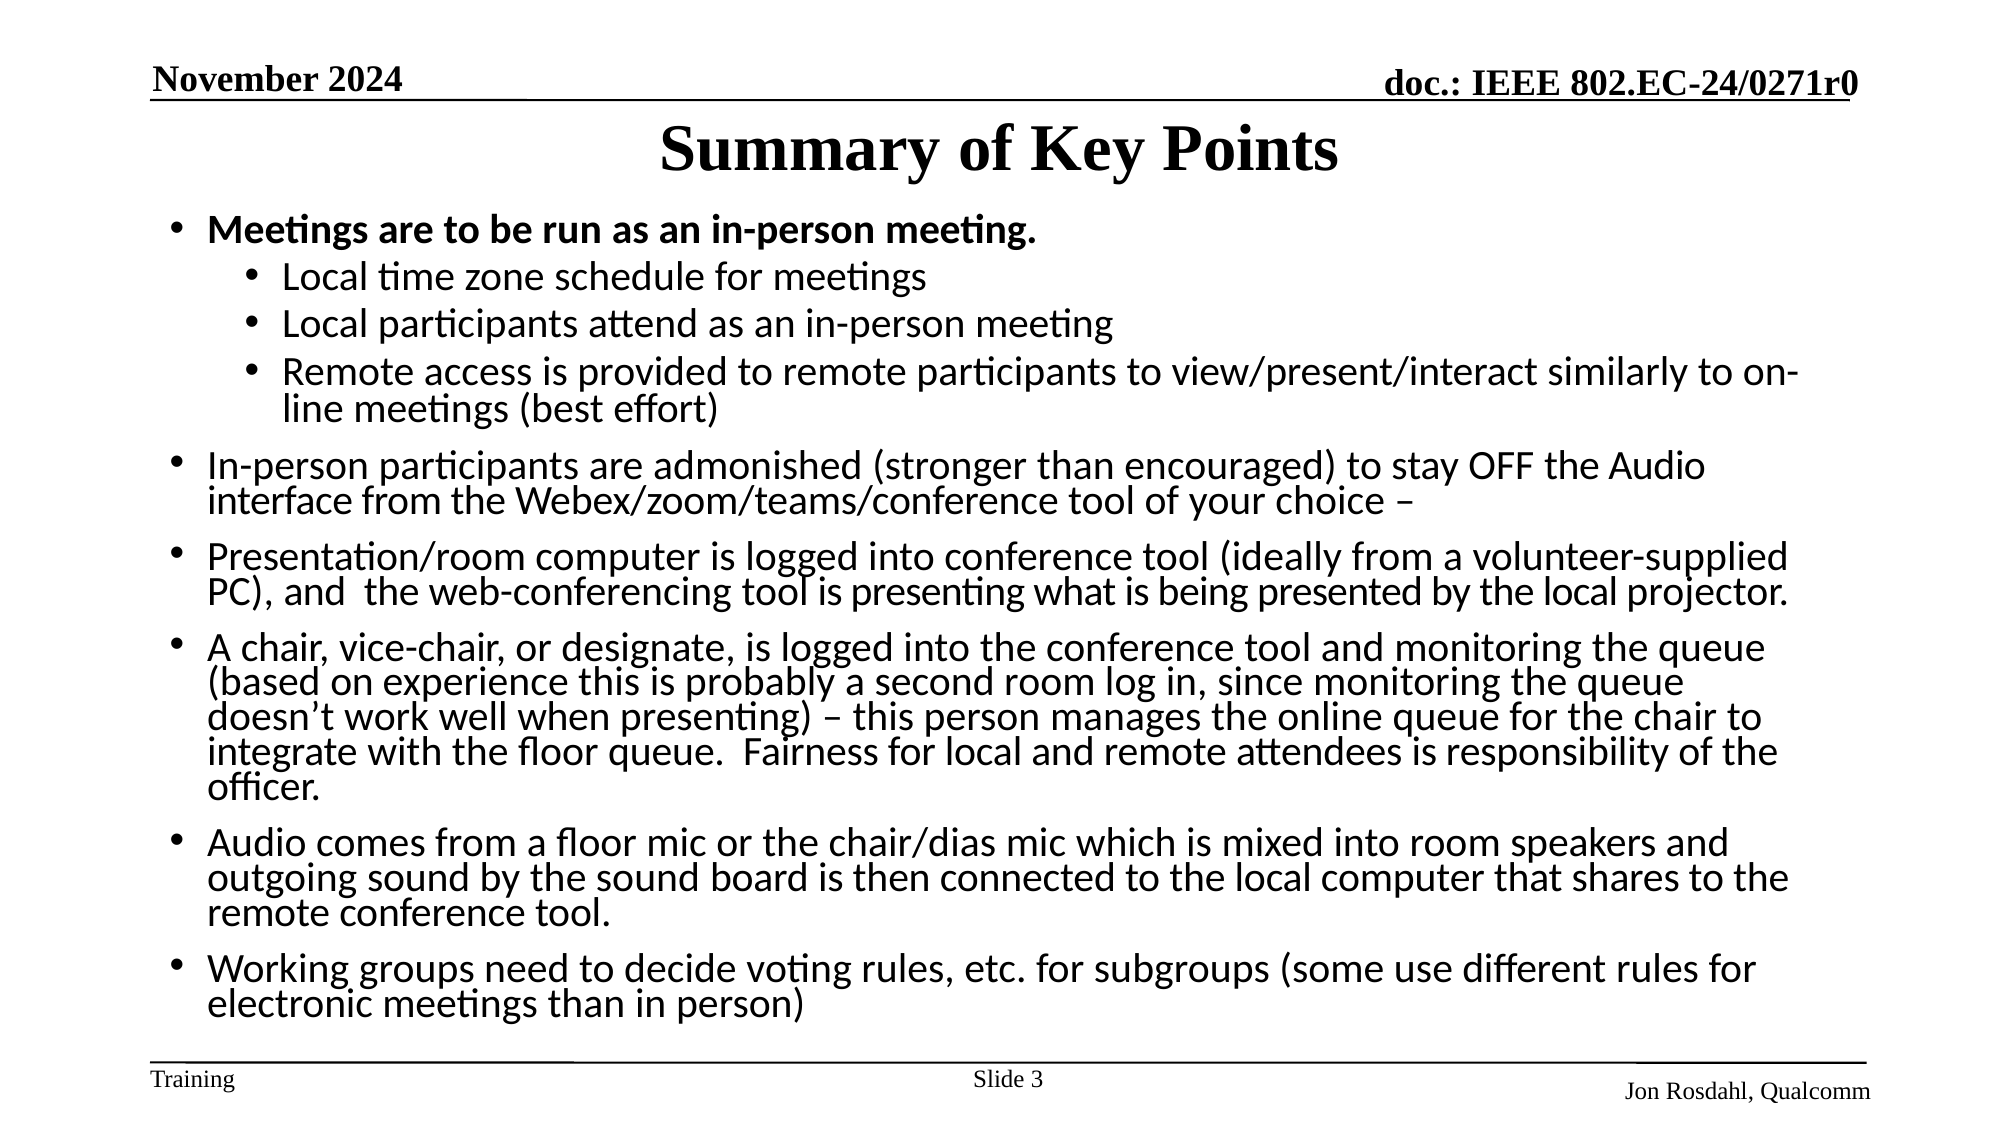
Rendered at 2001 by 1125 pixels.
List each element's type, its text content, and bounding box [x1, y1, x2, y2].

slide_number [152, 54, 563, 100]
list Meetings are to be run as an in-person meeting. Local time zone schedule for meetings Local participants attend as an in-person meeting Remote access is provided to remote participants to view/present/interact similarly to on-line meetings (best effort) In-person participants are admonished (stronger than encouraged) to stay OFF the Audio interface from the Webex/zoom/teams/conference tool of your choice – Presentation/room computer is logged into conference tool (ideally from a volunteer-supplied PC), and the web-conferencing tool is presenting what is being presented by the local projector. A chair, vice-chair, or designate, is logged into the conference tool and monitoring the queue (based on experience this is probably a second room log in, since monitoring the queue doesn’t work well when presenting) – this person manages the online queue for the chair to integrate with the floor queue. Fairness for local and remote attendees is responsibility of the officer. Audio comes from a floor mic or the chair/dias mic which is mixed into room speakers and outgoing sound by the sound board is then connected to the local computer that shares to the remote conference tool. Working groups need to decide voting rules, etc. for subgroups (some use different rules for electronic meetings than in person) [152, 199, 1853, 1063]
slide_number Slide 3 [950, 1061, 1067, 1123]
title Summary of Key Points [149, 112, 1850, 175]
footer Jon Rosdahl, Qualcomm [1174, 1073, 1872, 1101]
